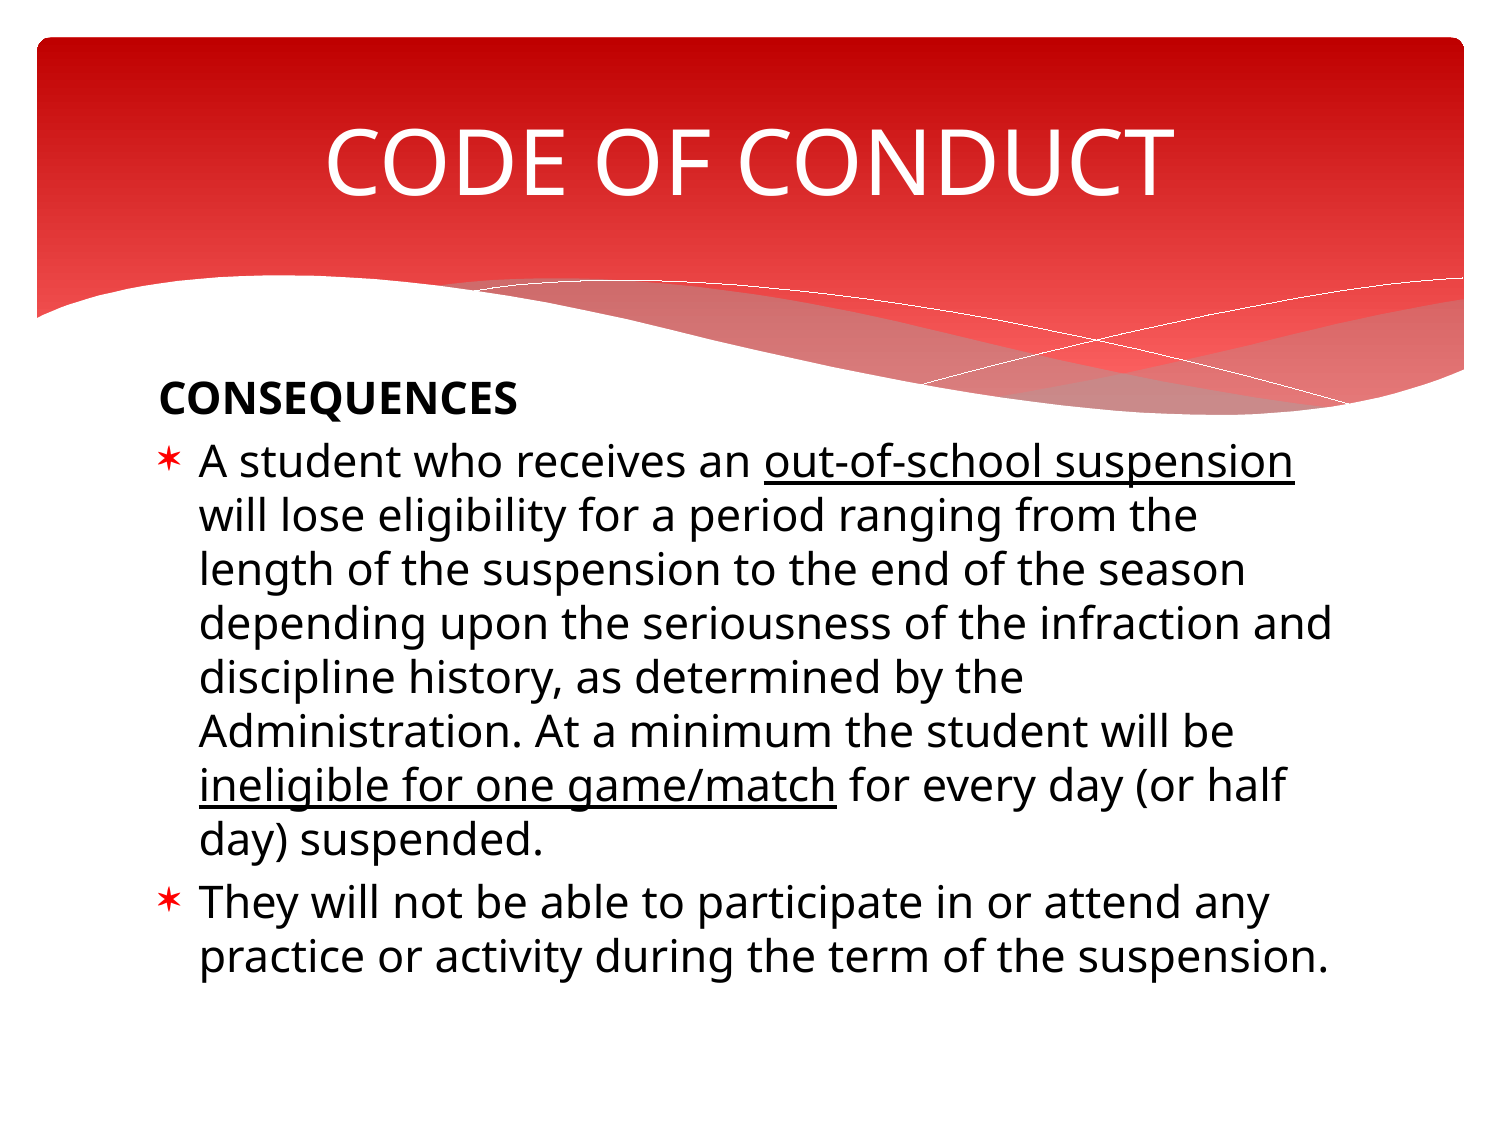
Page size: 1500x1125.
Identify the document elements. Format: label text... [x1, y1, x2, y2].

title CODE OF CONDUCT [75, 55, 1425, 261]
list CONSEQUENCES A student who receives an out-of-school suspension will lose eligibility for a period ranging from the length of the suspension to the end of the season depending upon the seriousness of the infraction and discipline history, as determined by the Administration. At a minimum the student will be ineligible for one game/match for every day (or half day) suspended. They will not be able to participate in or attend any practice or activity during the term of the suspension. [143, 362, 1359, 1050]
